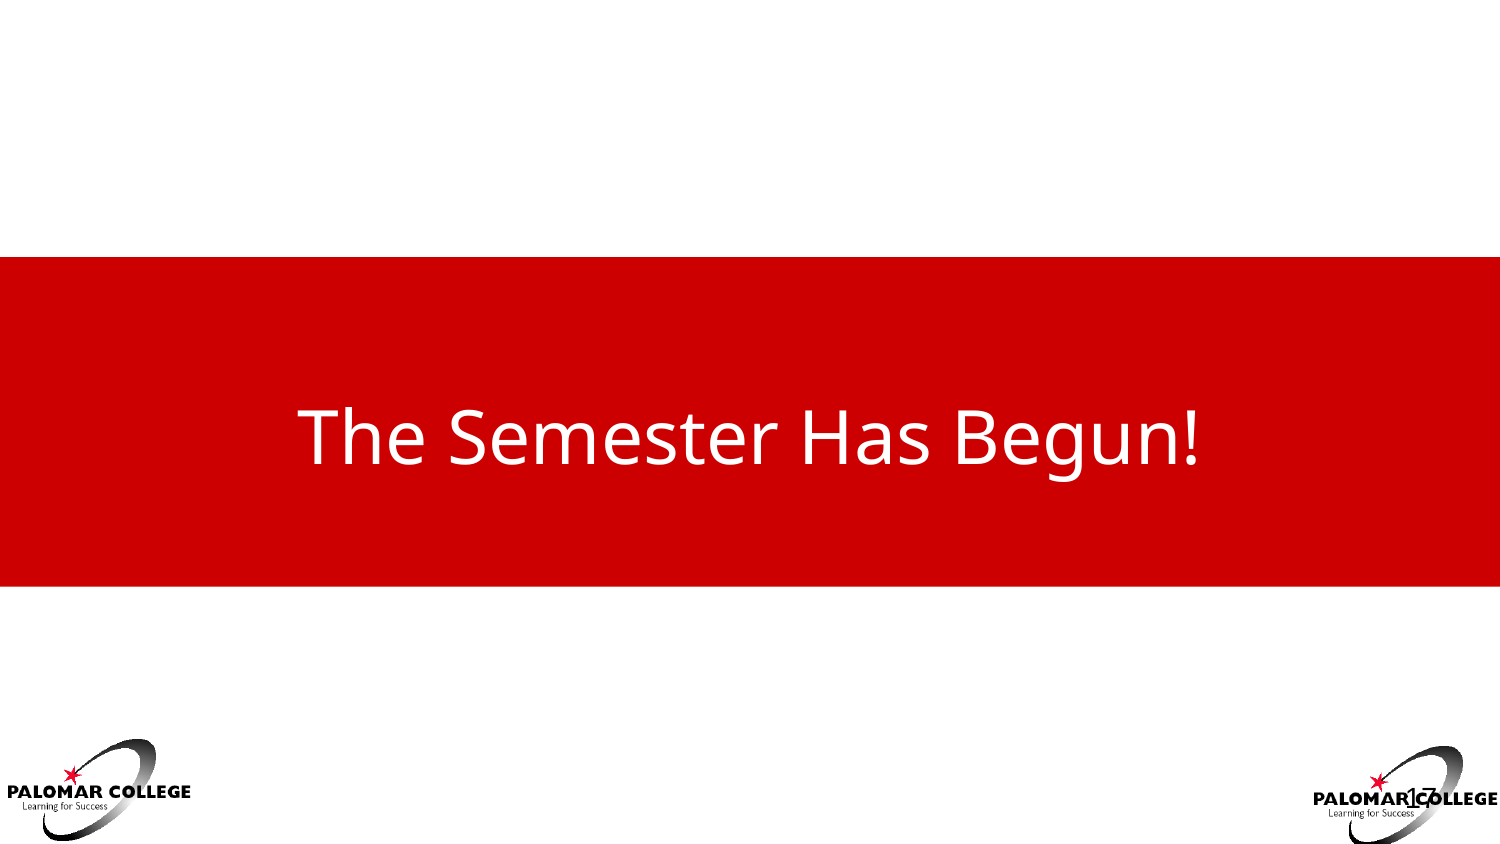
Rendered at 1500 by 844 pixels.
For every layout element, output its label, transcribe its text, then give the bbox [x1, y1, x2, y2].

title The Semester Has Begun! [70, 309, 1430, 559]
picture [0, 736, 194, 844]
picture [1306, 743, 1500, 844]
slide_number 17 [1389, 764, 1480, 830]
